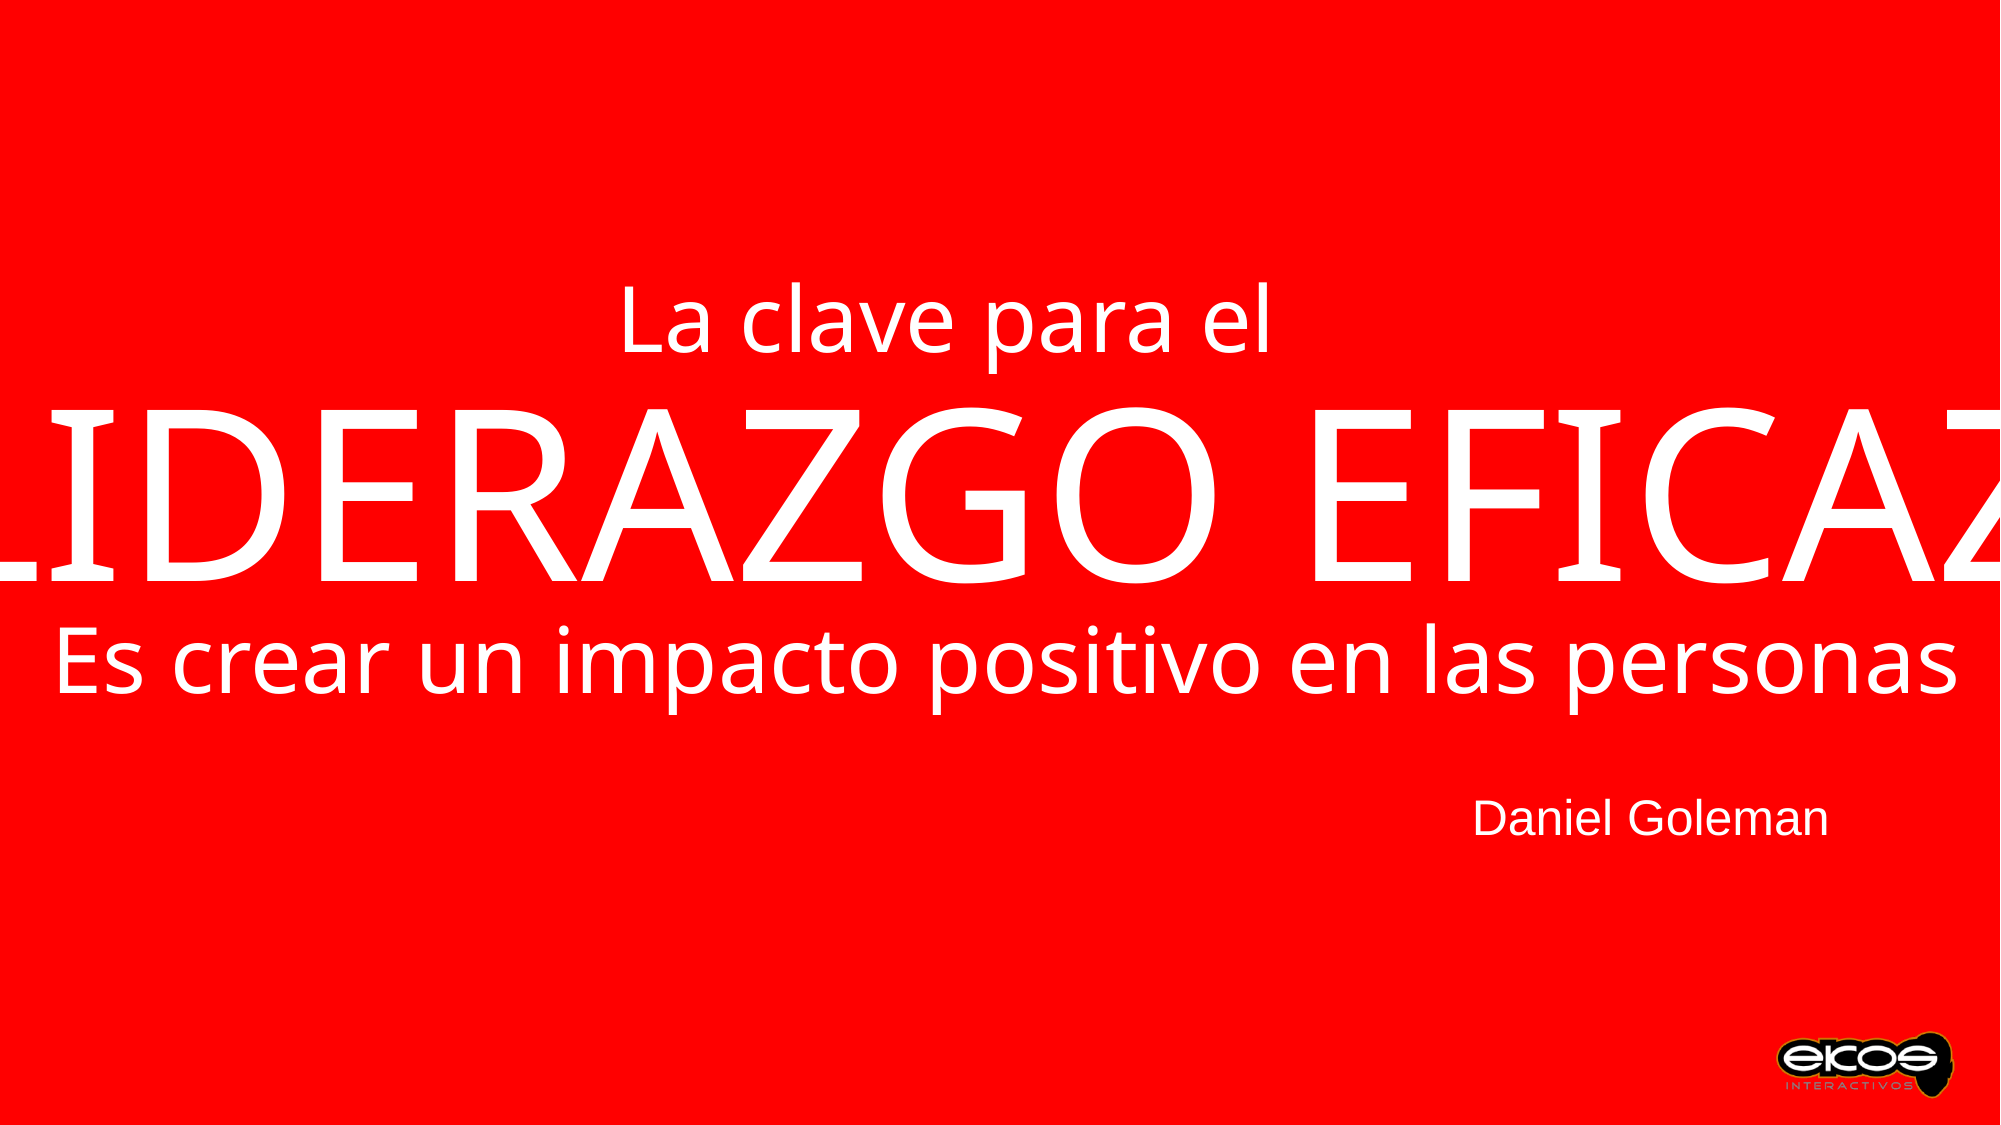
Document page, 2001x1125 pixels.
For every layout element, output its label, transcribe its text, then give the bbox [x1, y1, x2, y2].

text_box LIDERAZGO EFICAZ [0, 334, 2000, 637]
text_box La clave para el [602, 253, 1291, 334]
picture [1762, 1015, 1968, 1114]
text_box Es crear un impacto positivo en las personas [36, 594, 1977, 719]
text_box Daniel Goleman [1456, 778, 1845, 853]
